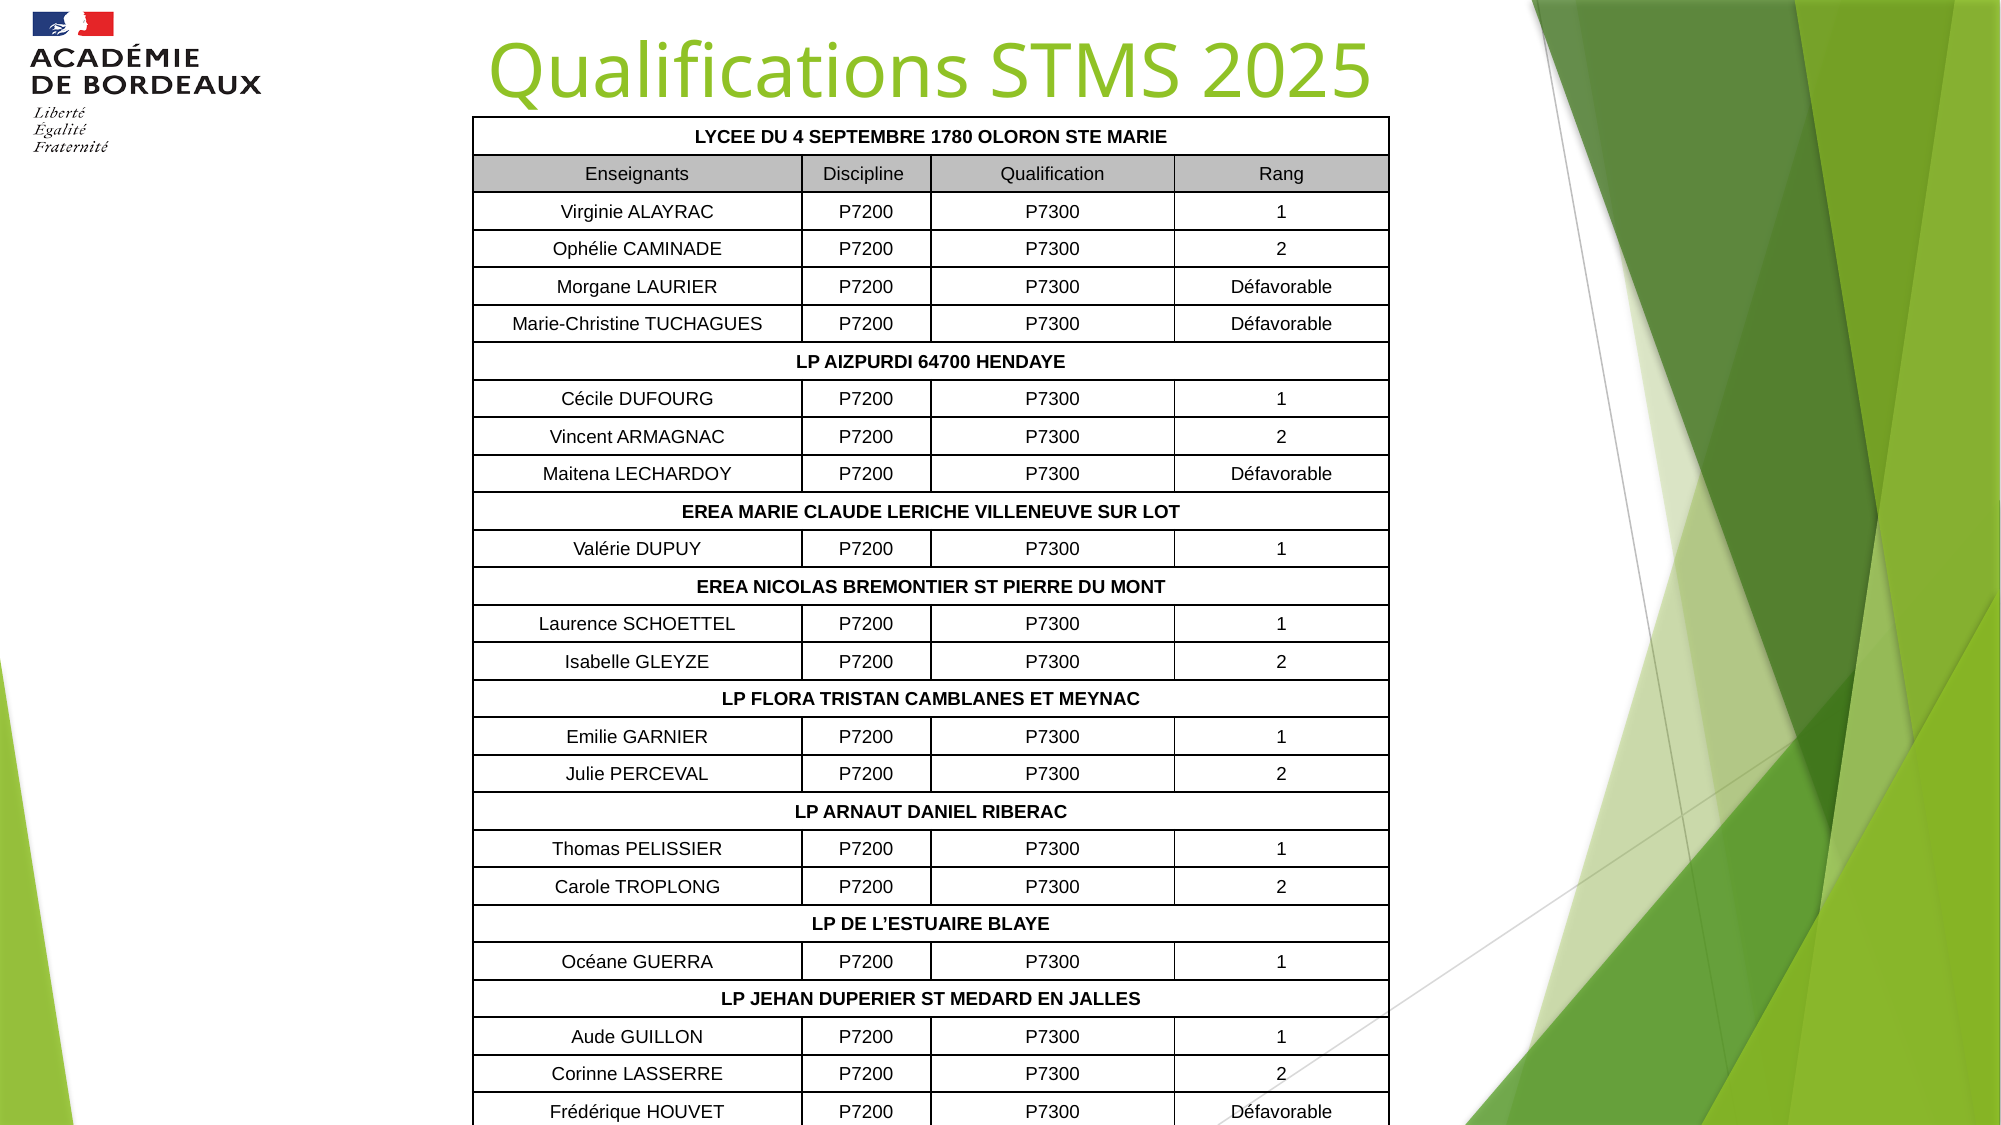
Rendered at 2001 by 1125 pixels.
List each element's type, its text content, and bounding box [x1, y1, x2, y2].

table_cell 2 [1175, 231, 1388, 266]
table_cell Qualification [932, 156, 1174, 191]
table_cell 2 [1175, 643, 1388, 679]
table_cell P7200 [803, 868, 930, 904]
table_cell 1 [1175, 831, 1388, 866]
table_cell P7200 [803, 1093, 930, 1125]
table_cell P7200 [803, 268, 930, 304]
table_cell P7300 [932, 718, 1174, 754]
table_cell Enseignants [474, 156, 801, 191]
table_cell P7200 [803, 718, 930, 754]
table_cell P7200 [803, 381, 930, 416]
table_cell Maitena LECHARDOY [474, 456, 801, 491]
table_cell P7200 [803, 418, 930, 454]
table_cell LP DE L’ESTUAIRE BLAYE [474, 906, 1388, 941]
table_cell Thomas PELISSIER [474, 831, 801, 866]
table_cell P7200 [803, 193, 930, 229]
table_cell LP AIZPURDI 64700 HENDAYE [474, 343, 1388, 379]
table_cell P7300 [932, 868, 1174, 904]
table_cell P7200 [803, 531, 930, 566]
table_cell 2 [1175, 418, 1388, 454]
table_cell P7300 [932, 1093, 1174, 1125]
table_cell LP JEHAN DUPERIER ST MEDARD EN JALLES [474, 981, 1388, 1016]
table_cell LP ARNAUT DANIEL RIBERAC [474, 793, 1388, 829]
table_cell Défavorable [1175, 1093, 1388, 1125]
table_cell P7300 [932, 193, 1174, 229]
table_cell Vincent ARMAGNAC [474, 418, 801, 454]
table_cell P7300 [932, 231, 1174, 266]
table_cell Frédérique HOUVET [474, 1093, 801, 1125]
table_cell EREA MARIE CLAUDE LERICHE VILLENEUVE SUR LOT [474, 493, 1388, 529]
table_cell 2 [1175, 756, 1388, 791]
table_cell 1 [1175, 193, 1388, 229]
table_cell P7200 [803, 1056, 930, 1091]
table_cell Carole TROPLONG [474, 868, 801, 904]
table_cell P7300 [932, 531, 1174, 566]
table_cell 1 [1175, 606, 1388, 641]
table_cell Valérie DUPUY [474, 531, 801, 566]
table_cell 1 [1175, 381, 1388, 416]
table_cell Défavorable [1175, 268, 1388, 304]
table_cell Corinne LASSERRE [474, 1056, 801, 1091]
table_cell P7200 [803, 756, 930, 791]
table_cell Aude GUILLON [474, 1018, 801, 1054]
table_cell P7200 [803, 943, 930, 979]
table_cell Morgane LAURIER [474, 268, 801, 304]
table_cell Ophélie CAMINADE [474, 231, 801, 266]
table_header LYCEE DU 4 SEPTEMBRE 1780 OLORON STE MARIE [474, 118, 1388, 154]
table_cell 1 [1175, 943, 1388, 979]
table_cell P7300 [932, 1056, 1174, 1091]
table_cell Défavorable [1175, 456, 1388, 491]
table_cell Cécile DUFOURG [474, 381, 801, 416]
table_cell Discipline [803, 156, 930, 191]
table_cell P7300 [932, 606, 1174, 641]
table_cell P7300 [932, 943, 1174, 979]
table_cell P7300 [932, 418, 1174, 454]
picture [3, 0, 302, 186]
table_cell P7200 [803, 306, 930, 341]
table_cell Rang [1175, 156, 1388, 191]
table_cell Emilie GARNIER [474, 718, 801, 754]
table_cell Laurence SCHOETTEL [474, 606, 801, 641]
title Qualifications STMS 2025 [302, 15, 1636, 145]
table_cell P7200 [803, 643, 930, 679]
table_cell P7200 [803, 231, 930, 266]
table_cell P7200 [803, 1018, 930, 1054]
table_cell P7300 [932, 456, 1174, 491]
table_cell P7300 [932, 381, 1174, 416]
table_cell P7300 [932, 268, 1174, 304]
table_cell P7200 [803, 831, 930, 866]
table_cell 1 [1175, 718, 1388, 754]
table_cell 1 [1175, 531, 1388, 566]
table_cell P7300 [932, 831, 1174, 866]
table_cell LP FLORA TRISTAN CAMBLANES ET MEYNAC [474, 681, 1388, 716]
table_cell 1 [1175, 1018, 1388, 1054]
table_cell P7300 [932, 643, 1174, 679]
table_cell Virginie ALAYRAC [474, 193, 801, 229]
table_cell Marie-Christine TUCHAGUES [474, 306, 801, 341]
table_cell Isabelle GLEYZE [474, 643, 801, 679]
table_cell Julie PERCEVAL [474, 756, 801, 791]
table_cell P7300 [932, 756, 1174, 791]
table_cell 2 [1175, 1056, 1388, 1091]
table_cell P7300 [932, 306, 1174, 341]
table_cell EREA NICOLAS BREMONTIER ST PIERRE DU MONT [474, 568, 1388, 604]
table_cell P7200 [803, 456, 930, 491]
table_cell P7300 [932, 1018, 1174, 1054]
table_cell 2 [1175, 868, 1388, 904]
table_cell P7200 [803, 606, 930, 641]
table_cell Océane GUERRA [474, 943, 801, 979]
table_cell Défavorable [1175, 306, 1388, 341]
